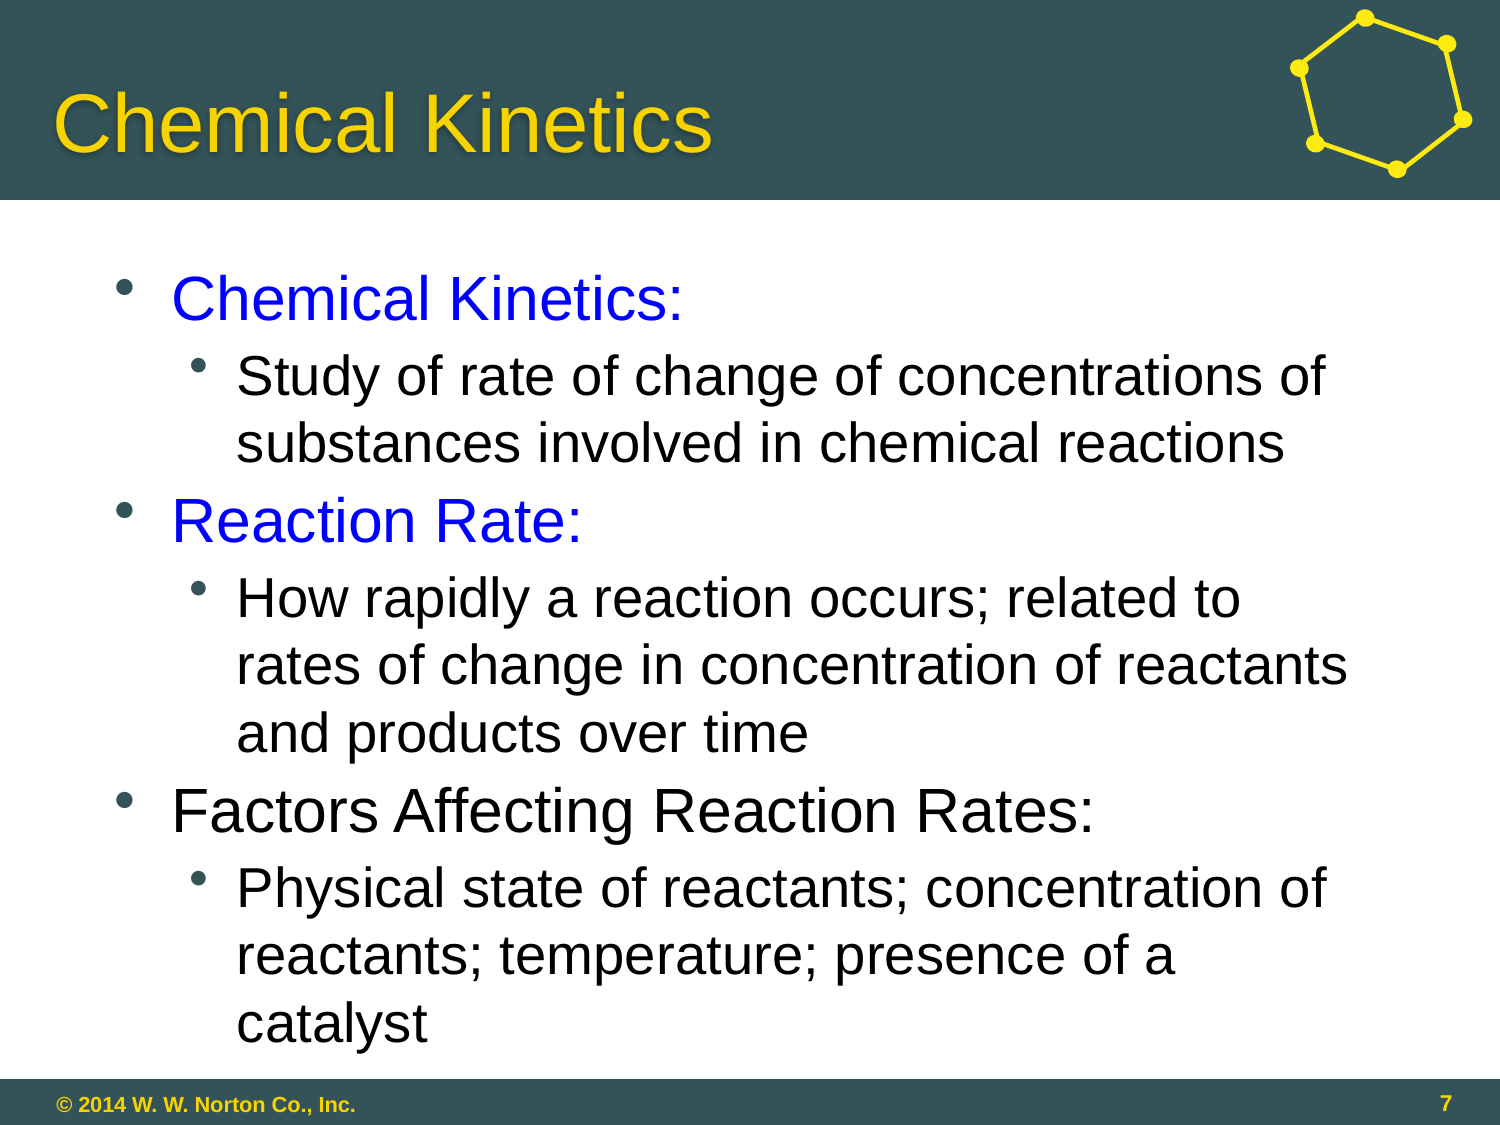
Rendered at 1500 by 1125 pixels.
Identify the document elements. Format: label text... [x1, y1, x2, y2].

slide_number 7 [1408, 1085, 1468, 1120]
list Chemical Kinetics: Study of rate of change of concentrations of substances involved in chemical reactions Reaction Rate: How rapidly a reaction occurs; related to rates of change in concentration of reactants and products over time Factors Affecting Reaction Rates: Physical state of reactants; concentration of reactants; temperature; presence of a catalyst [99, 249, 1376, 988]
title Chemical Kinetics [37, 37, 1313, 200]
